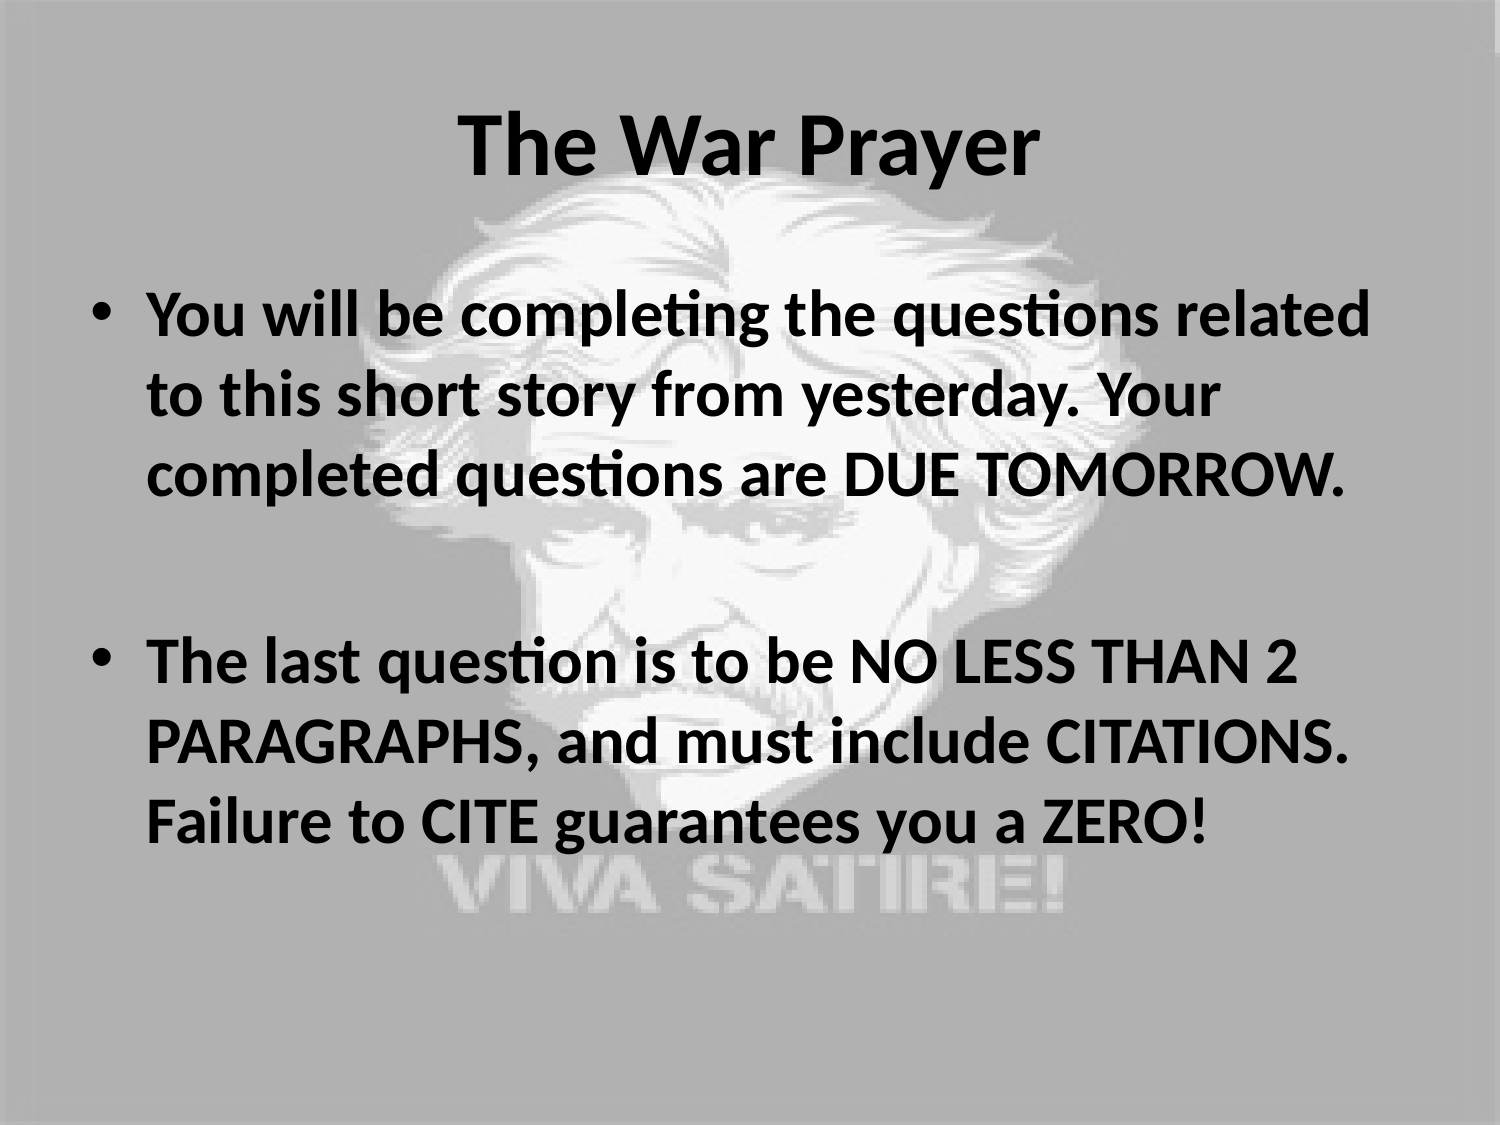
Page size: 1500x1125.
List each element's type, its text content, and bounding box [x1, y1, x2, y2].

title The War Prayer [75, 45, 1425, 233]
list You will be completing the questions related to this short story from yesterday. Your completed questions are DUE TOMORROW. The last question is to be NO LESS THAN 2 PARAGRAPHS, and must include CITATIONS. Failure to CITE guarantees you a ZERO! [75, 262, 1425, 1005]
